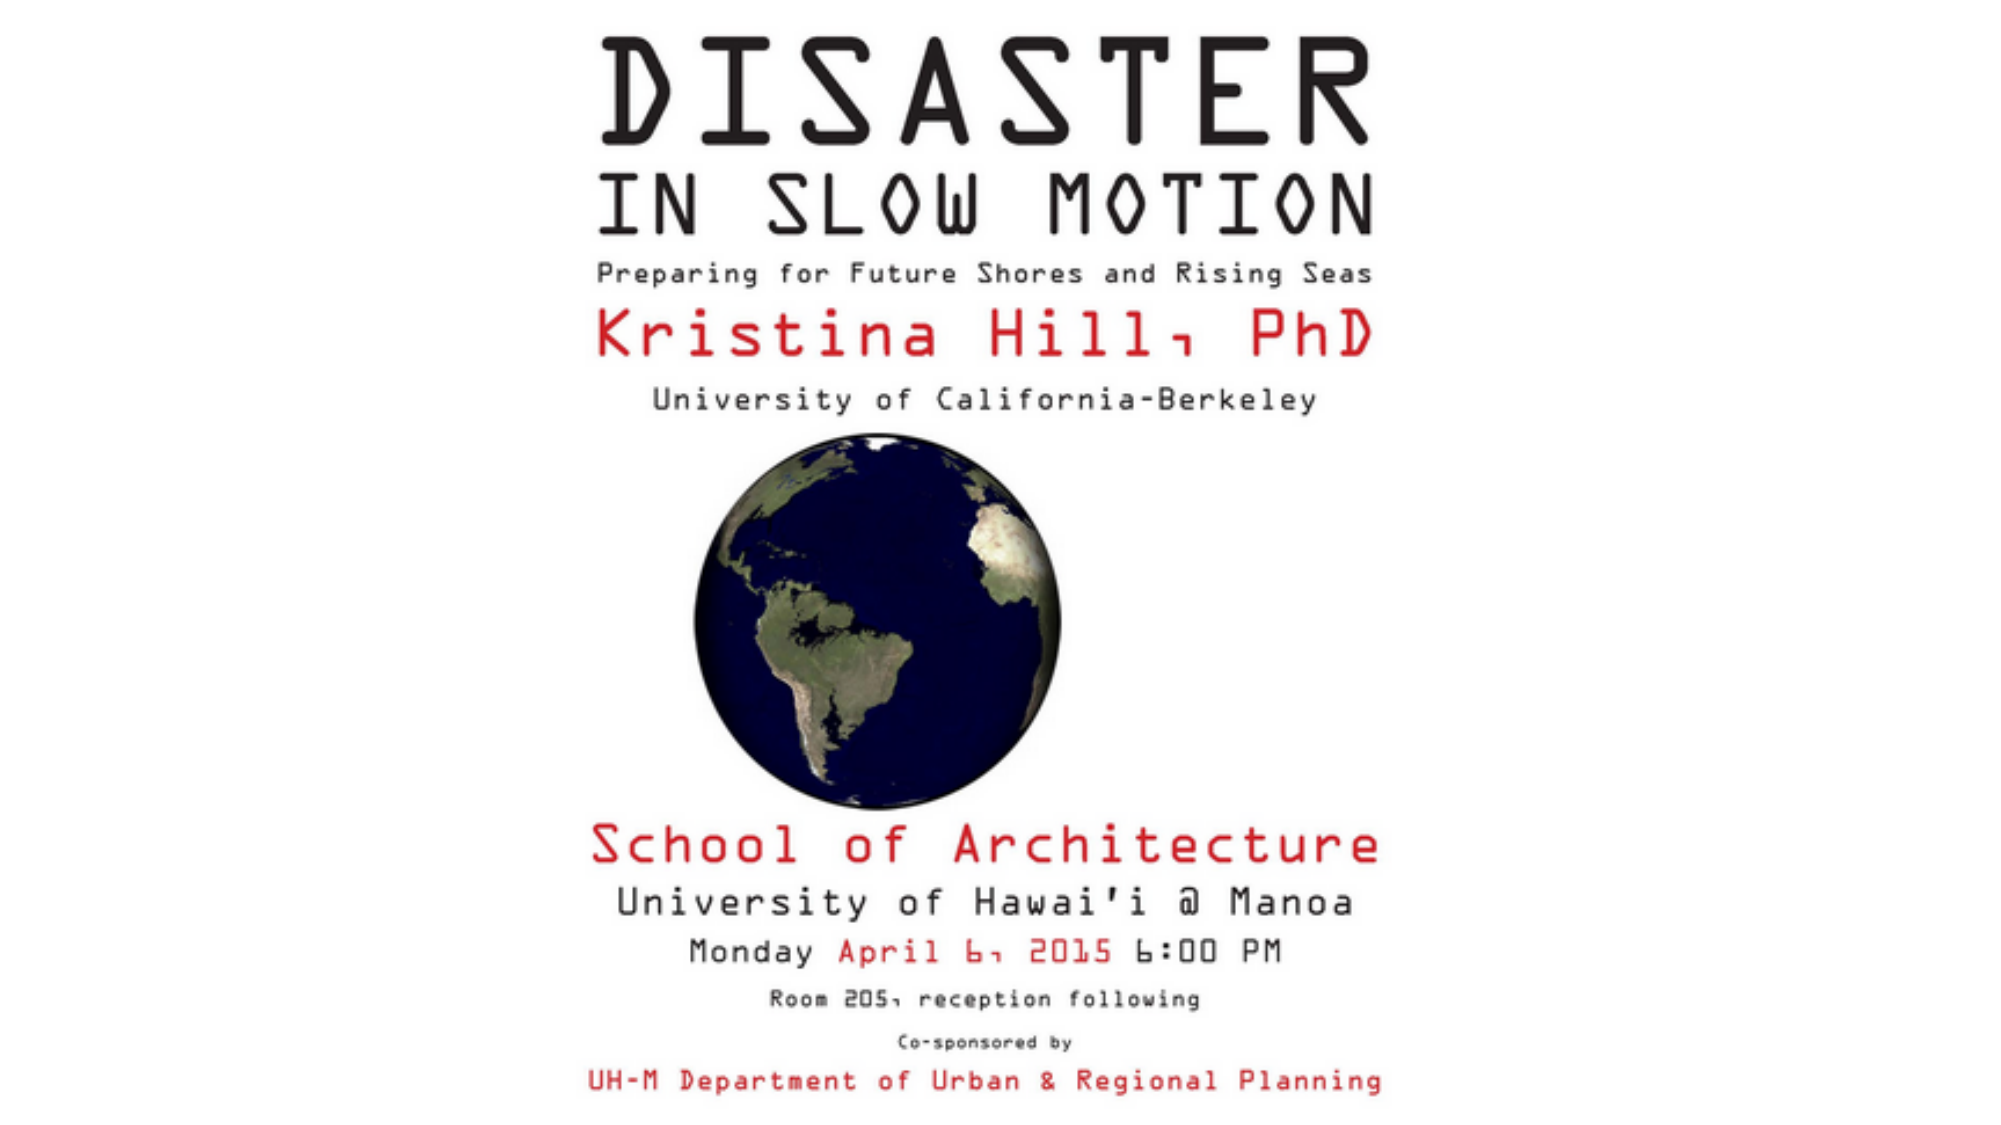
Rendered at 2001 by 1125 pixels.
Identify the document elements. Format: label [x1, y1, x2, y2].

picture [543, 0, 1433, 1125]
